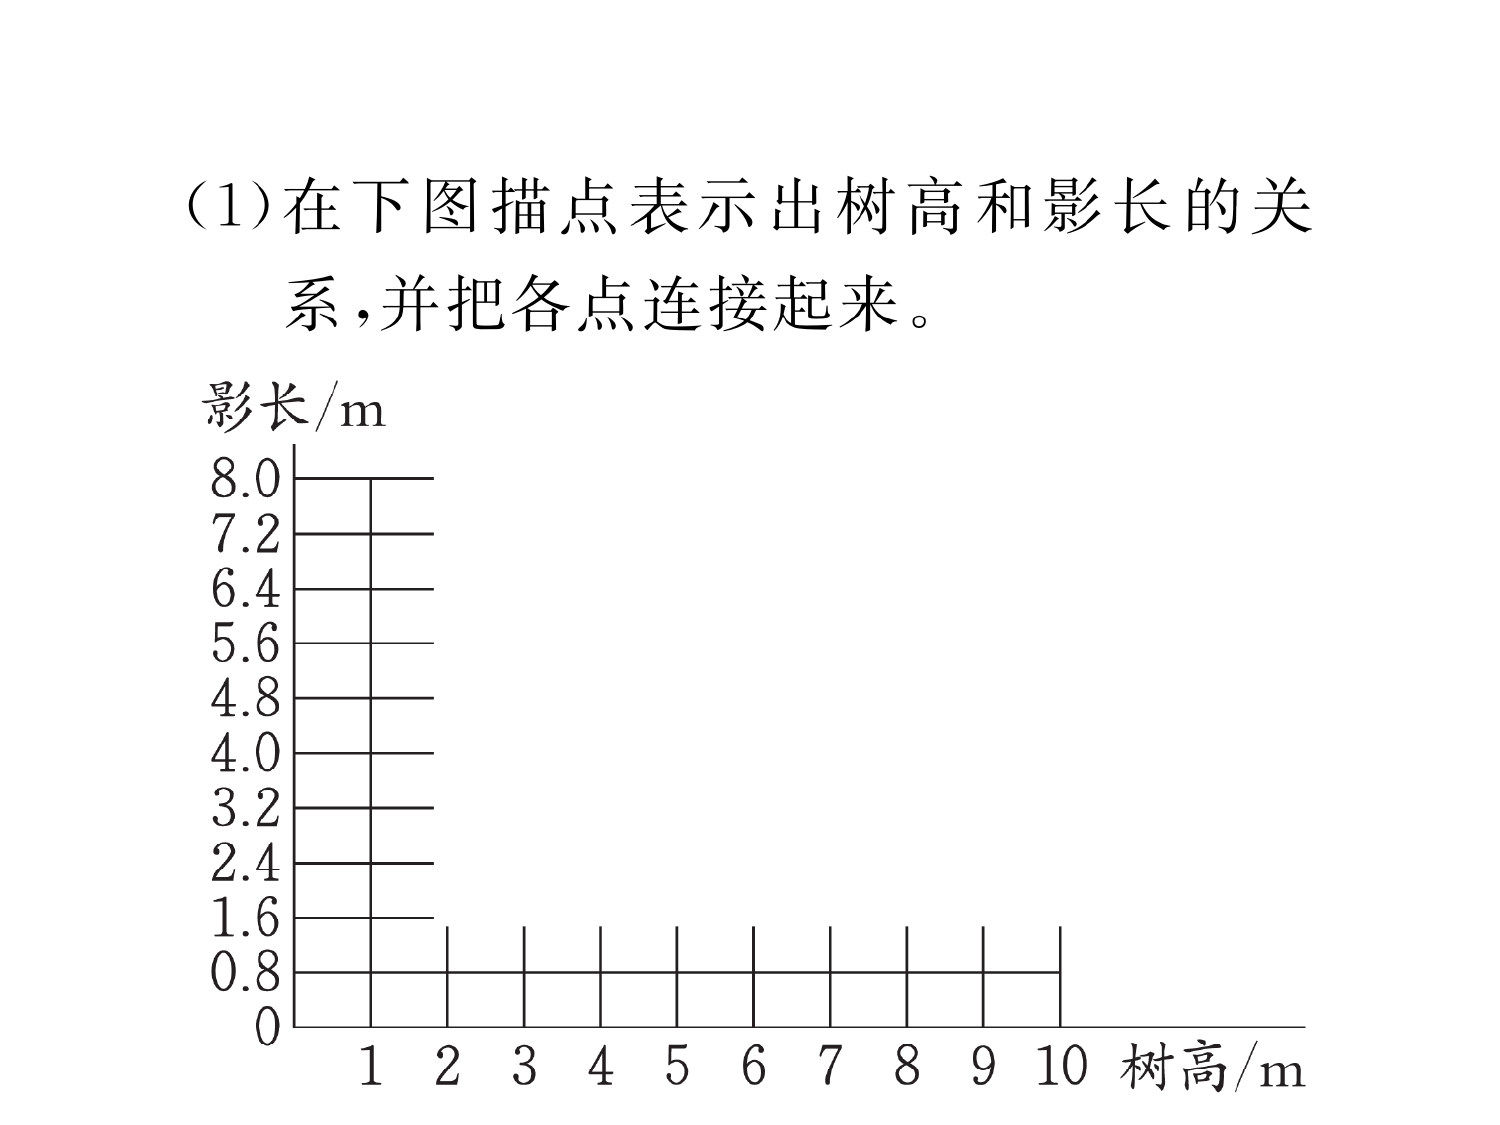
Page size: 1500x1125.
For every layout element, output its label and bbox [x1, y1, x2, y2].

picture [182, 160, 1500, 1106]
